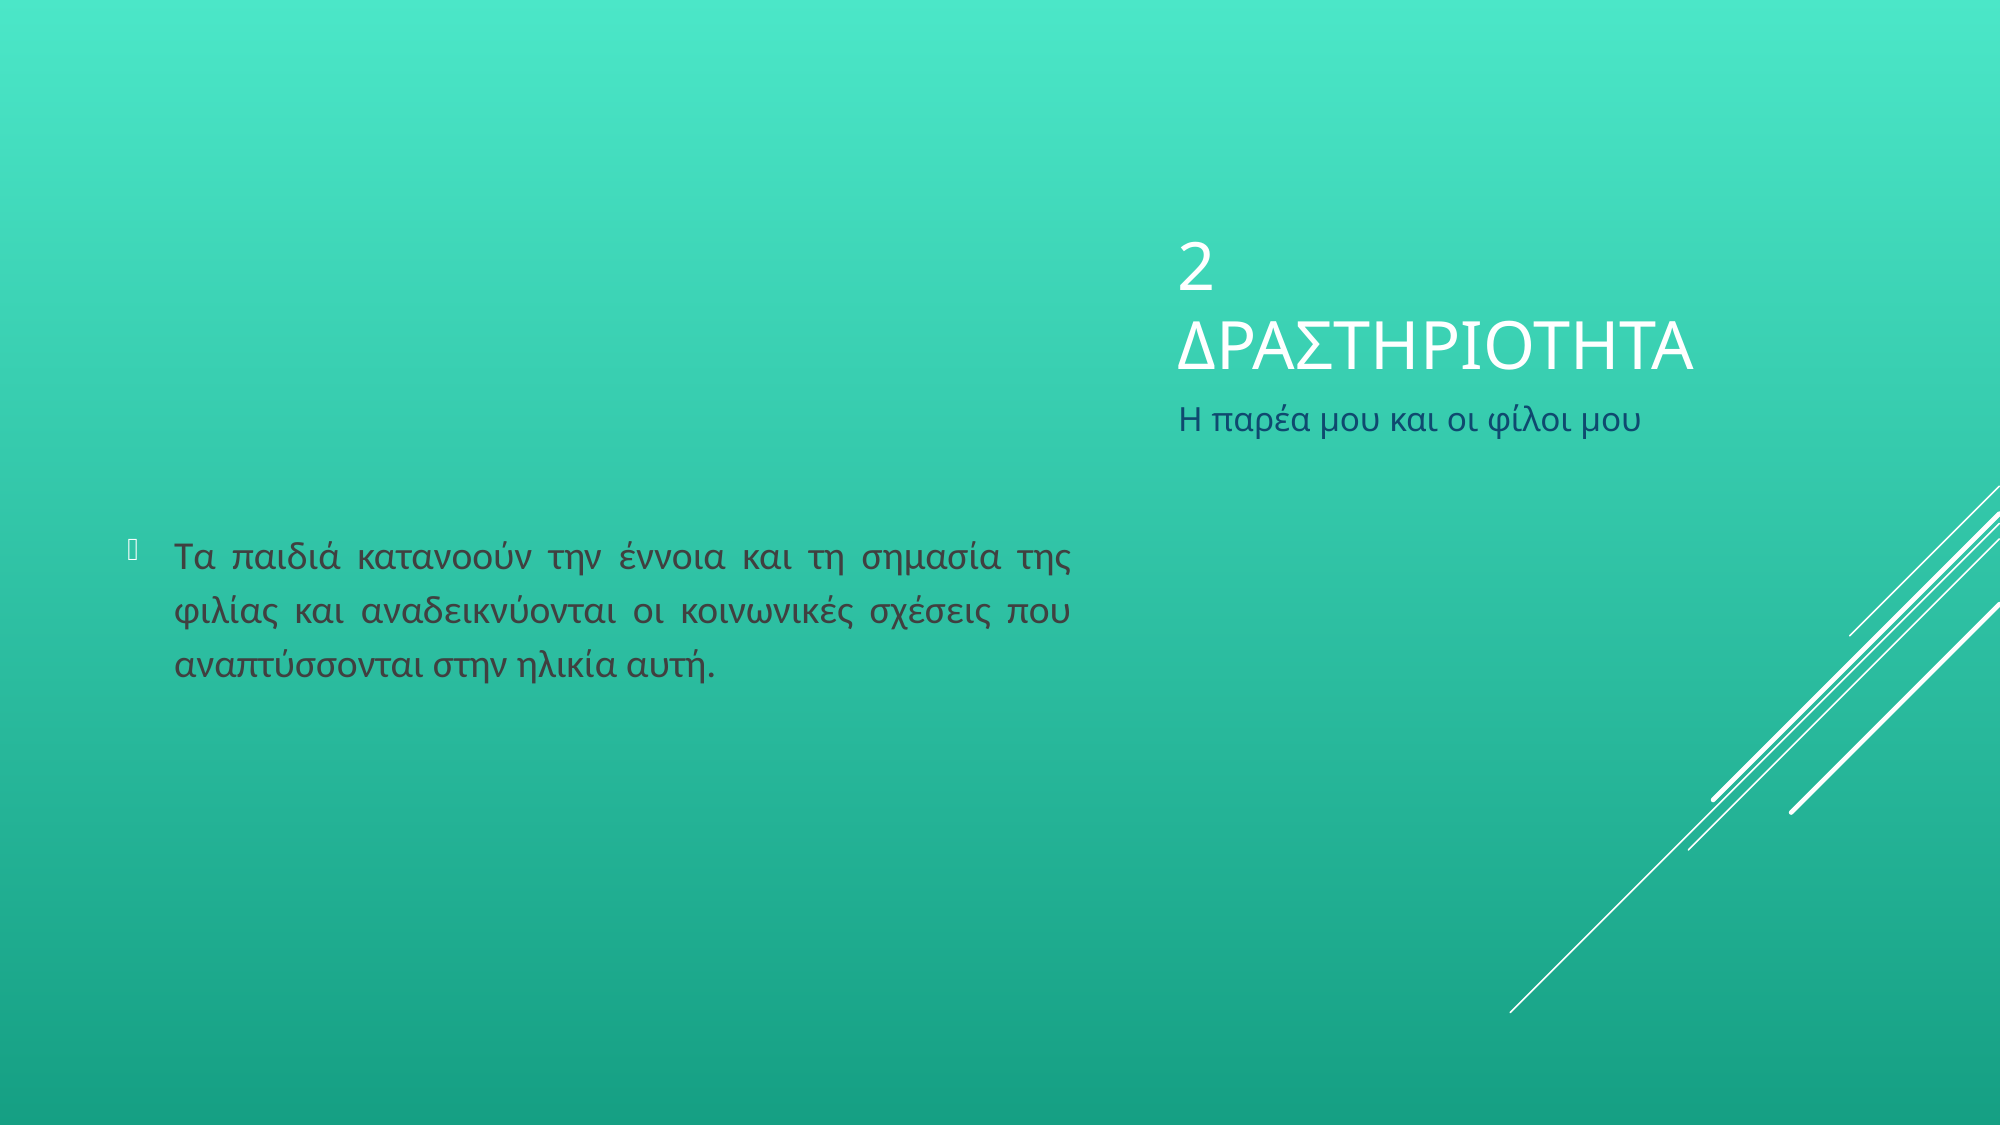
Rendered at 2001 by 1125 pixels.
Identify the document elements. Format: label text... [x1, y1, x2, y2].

list Η παρέα μου και οι φίλοι μου [1163, 390, 1763, 734]
list Τα παιδιά κατανοούν την έννοια και τη σημασία της φιλίας και αναδεικνύονται οι κοινωνικές σχέσεις που αναπτύσσονται στην ηλικία αυτή. [112, 112, 1088, 1096]
title 2 ΔΡΑΣΤΗΡΙΟΤΗΤΑ [1162, 112, 1763, 391]
